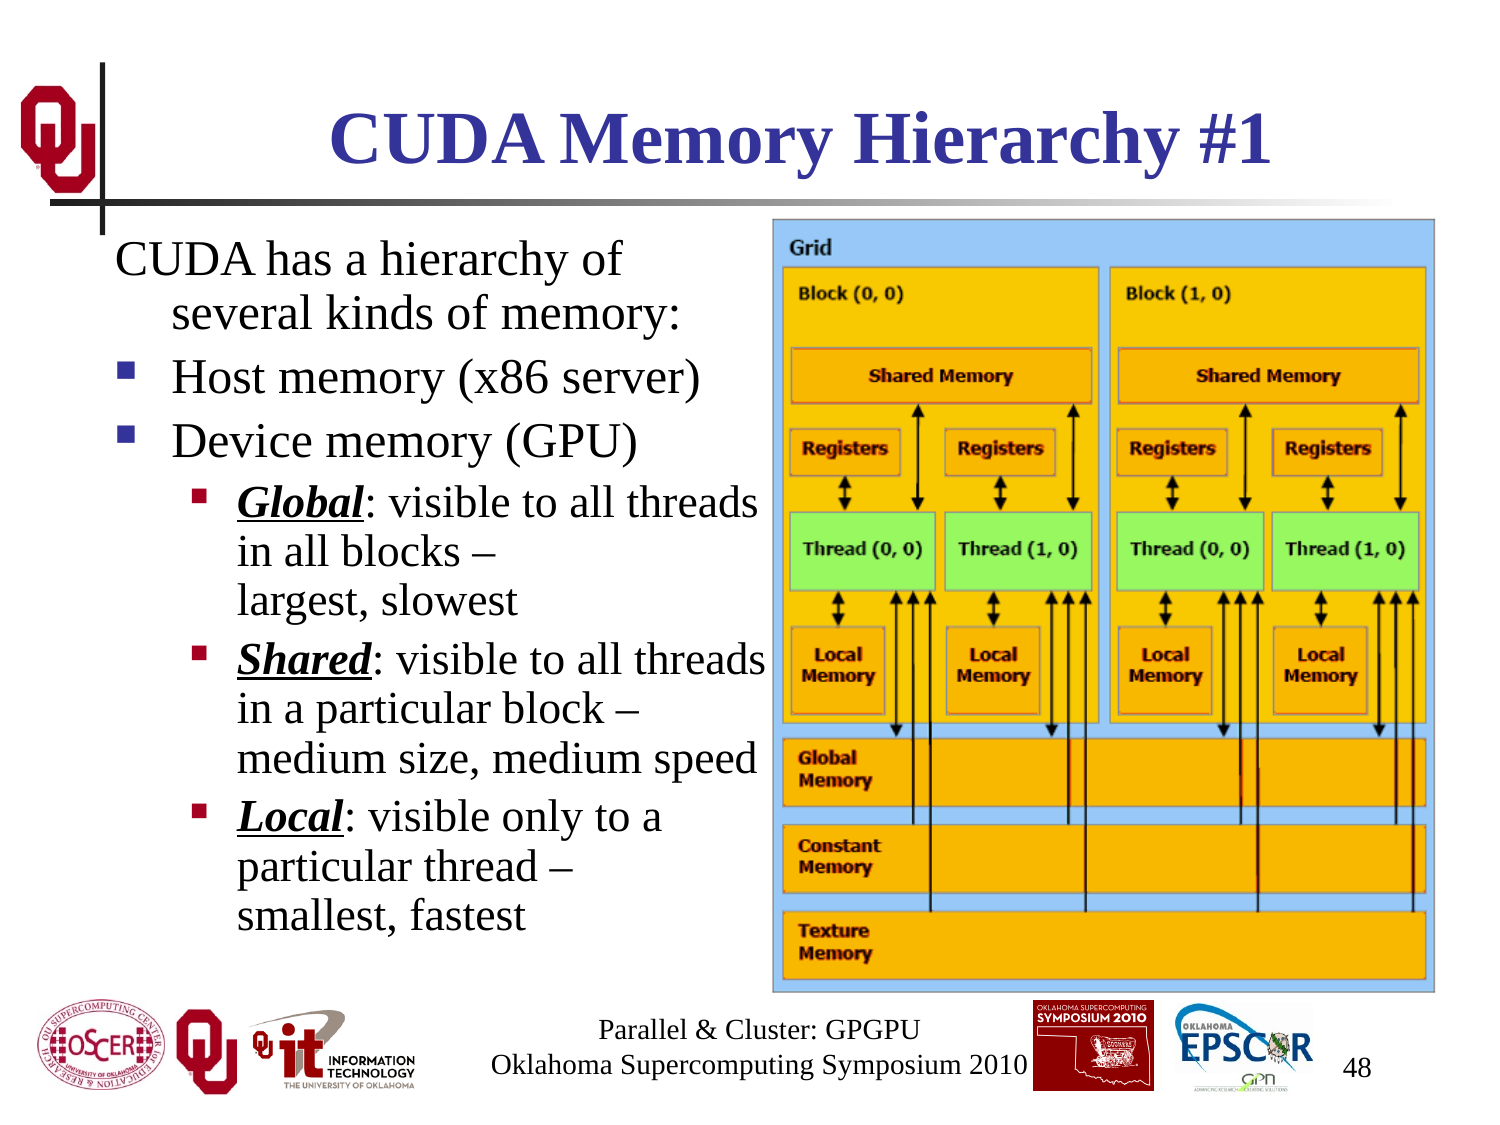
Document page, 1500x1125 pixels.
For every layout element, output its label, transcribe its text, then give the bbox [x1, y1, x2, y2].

footer Parallel & Cluster: GPGPU Oklahoma Supercomputing Symposium 2010 [431, 1012, 1088, 1088]
picture [18, 83, 97, 196]
picture [1187, 1091, 1294, 1098]
list CUDA has a hierarchy of several kinds of memory: Host memory (x86 server) Device memory (GPU) Global: visible to all threads in all blocks – largest, slowest Shared: visible to all threads in a particular block – medium size, medium speed Local: visible only to a particular thread – smallest, fastest [99, 224, 762, 988]
slide_number 48 [1174, 1015, 1388, 1091]
picture [1188, 1011, 1216, 1015]
picture [174, 999, 425, 1099]
picture [1175, 1003, 1313, 1015]
title CUDA Memory Hierarchy #1 [162, 74, 1442, 187]
picture [37, 999, 165, 1090]
picture [767, 212, 1438, 1001]
